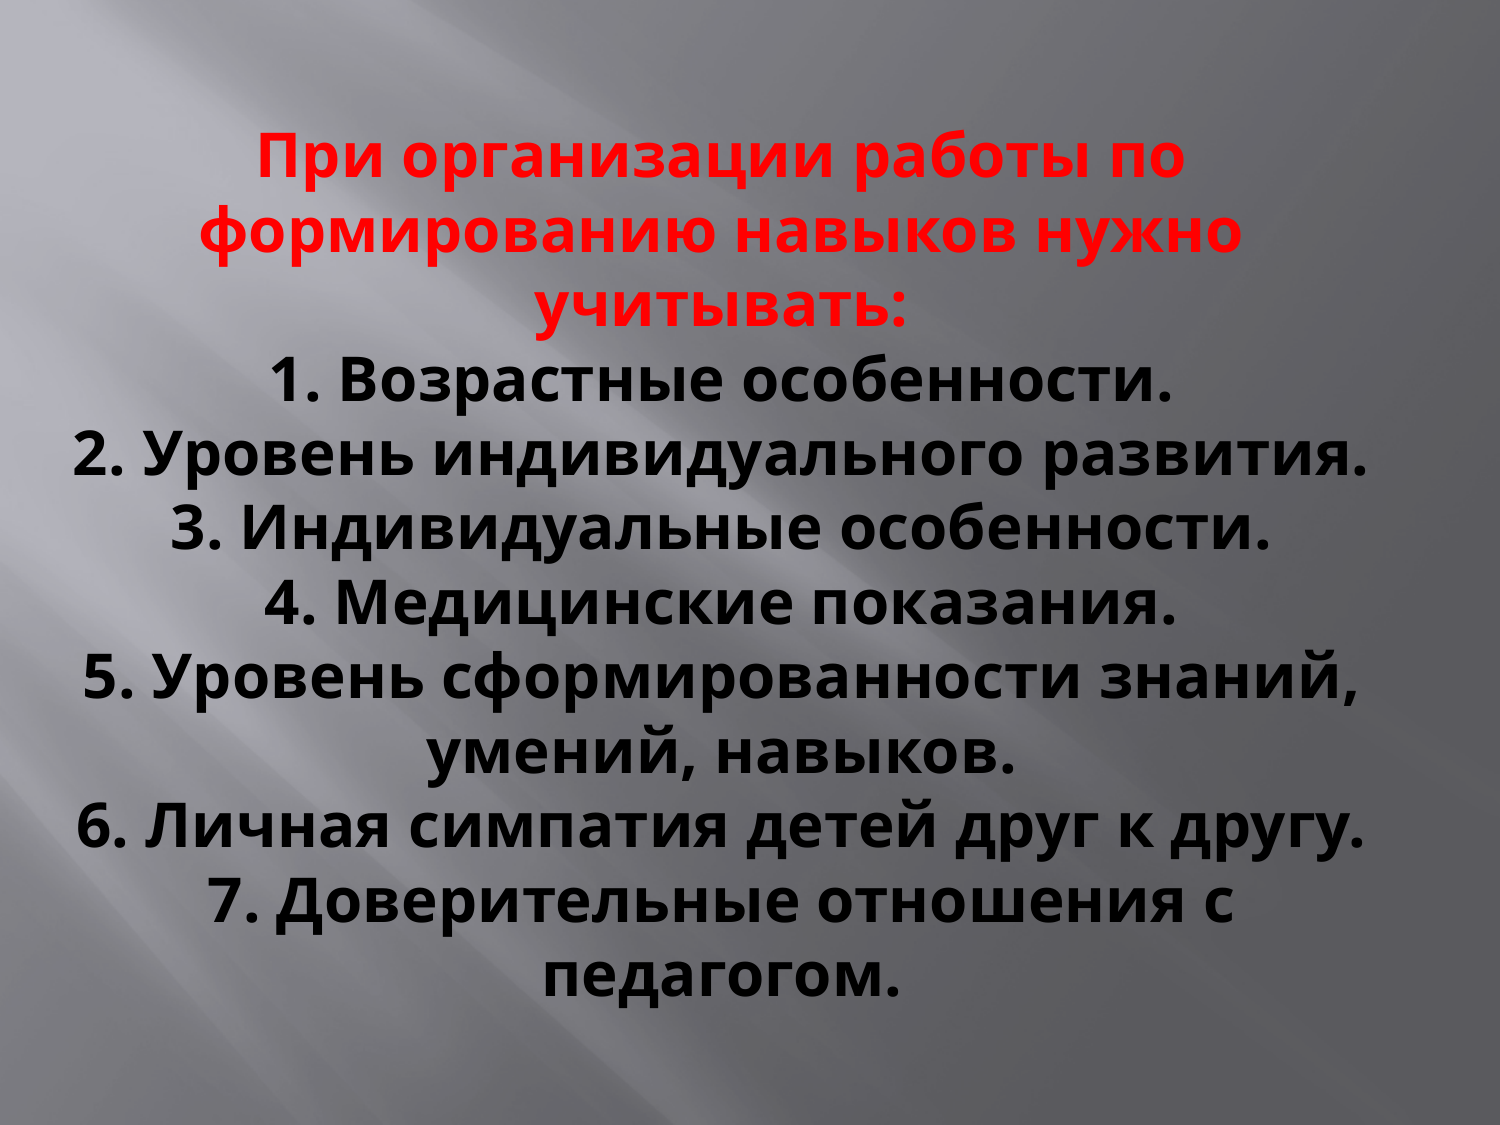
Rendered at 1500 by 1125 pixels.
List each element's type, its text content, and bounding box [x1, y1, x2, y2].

title При организации работы по формированию навыков нужно учитывать: 1. Возрастные особенности. 2. Уровень индивидуального развития. 3. Индивидуальные особенности. 4. Медицинские показания. 5. Уровень сформированности знаний, умений, навыков. 6. Личная симпатия детей друг к другу. 7. Доверительные отношения с педагогом. [46, 35, 1397, 1090]
